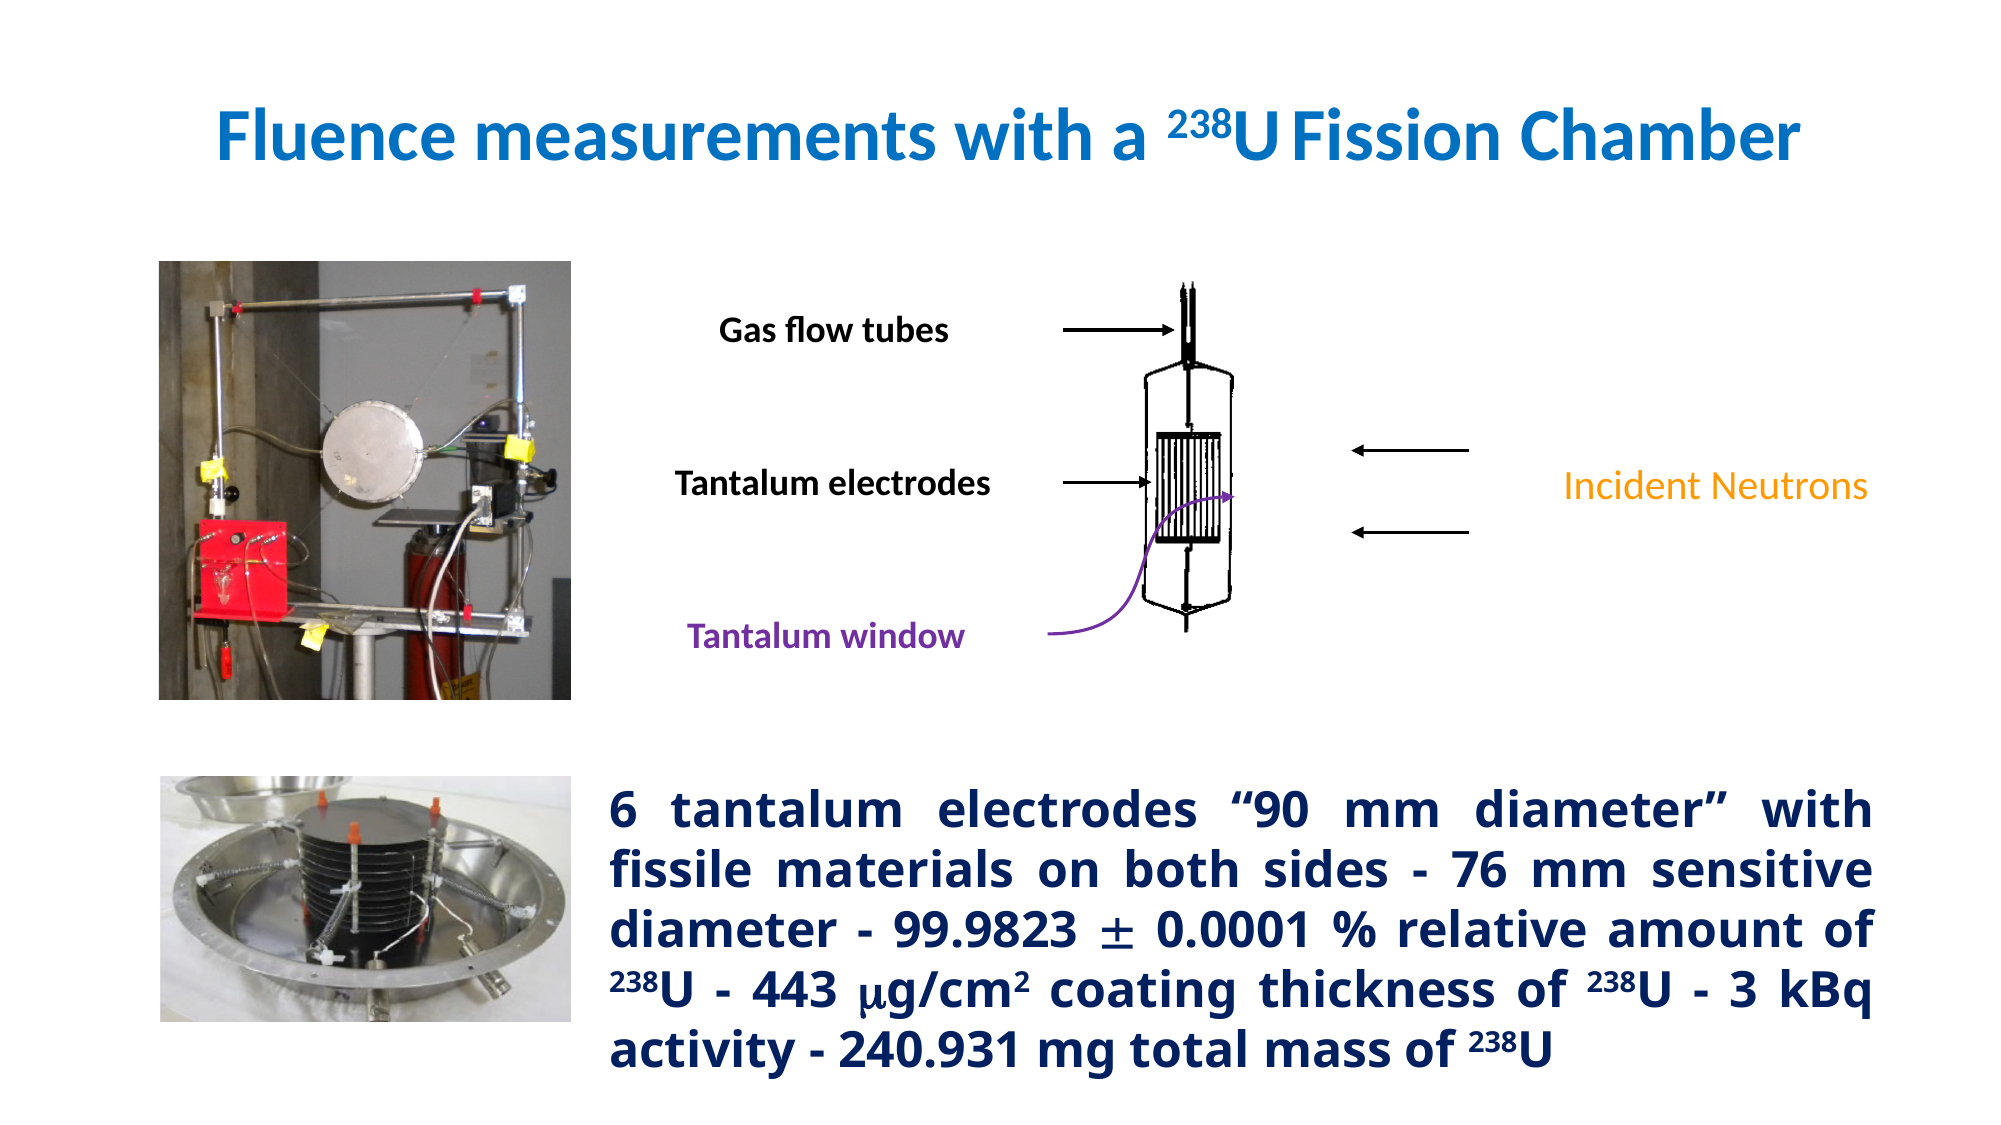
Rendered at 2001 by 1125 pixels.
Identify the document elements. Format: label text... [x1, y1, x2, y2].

text_box Tantalum window [672, 603, 1002, 664]
picture [159, 776, 571, 1022]
text_box Tantalum electrodes [660, 450, 1012, 511]
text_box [1047, 496, 1235, 634]
text_box Fluence measurements with a 238U Fission Chamber [111, 78, 1909, 184]
picture [1061, 258, 1319, 697]
text_box Incident Neutrons [1548, 450, 1889, 516]
picture [158, 261, 571, 700]
text_box Gas flow tubes [704, 297, 970, 358]
text_box 6 tantalum electrodes “90 mm diameter” with fissile materials on both sides - 76 mm sensitive diameter - 99.9823  0.0001 % relative amount of 238U - 443 g/cm2 coating thickness of 238U - 3 kBq activity - 240.931 mg total mass of 238U [594, 770, 1889, 1086]
